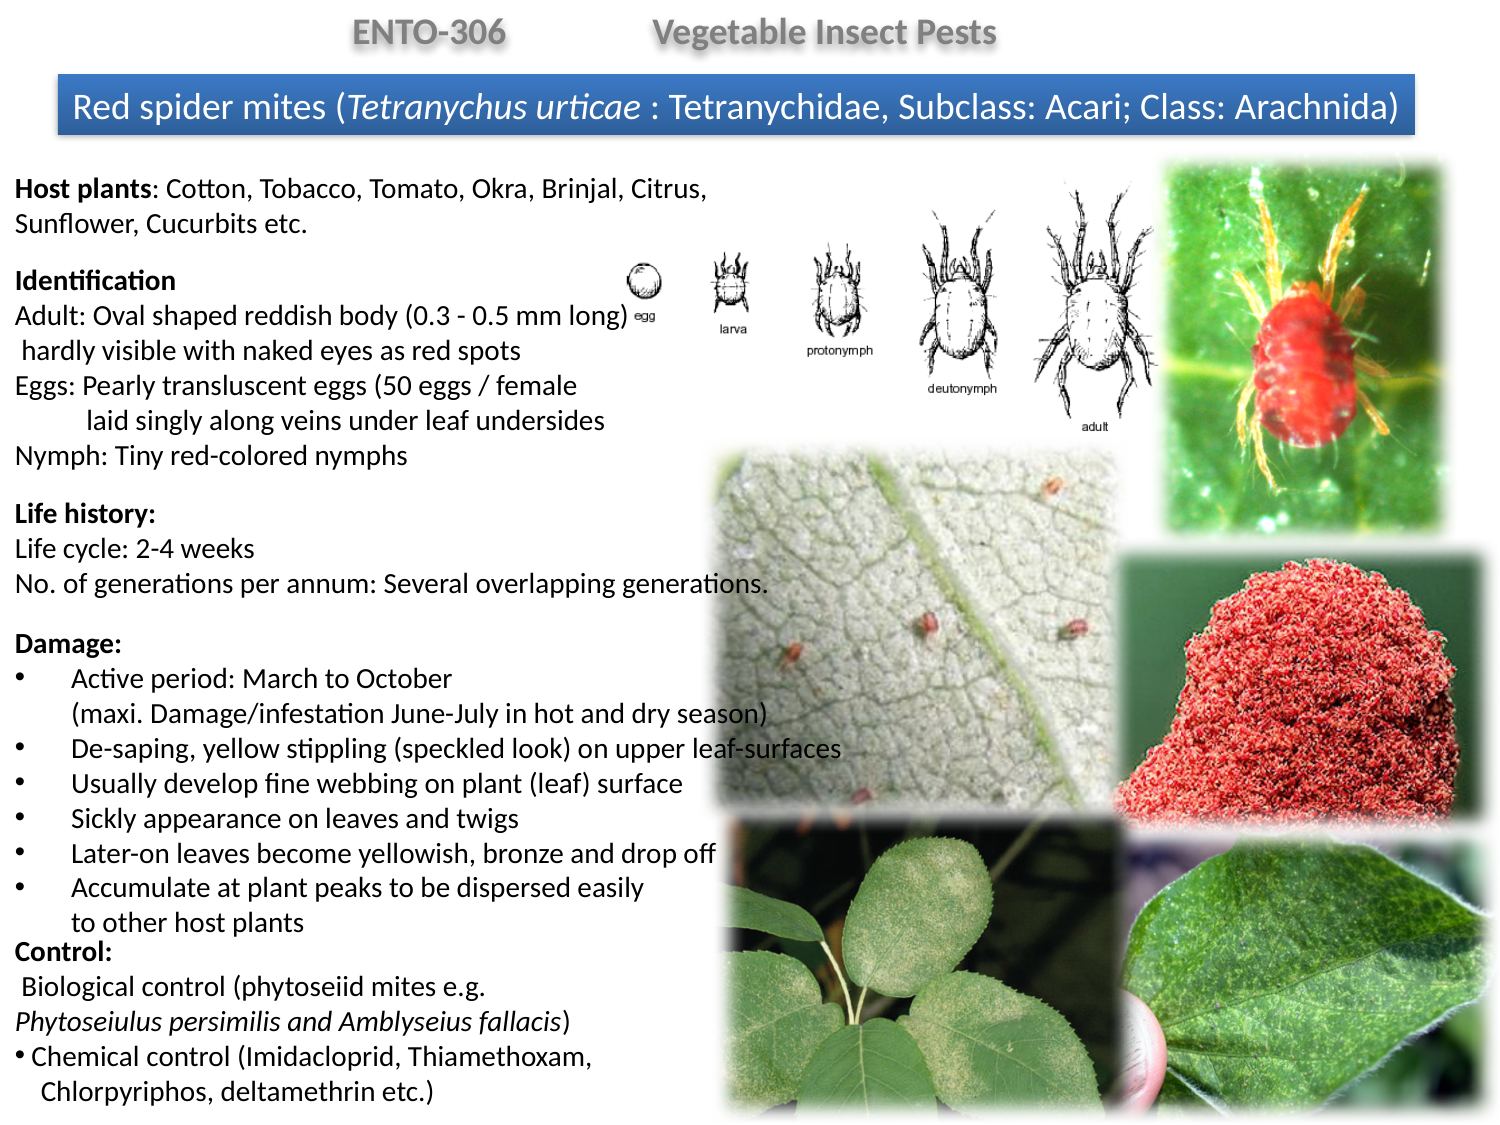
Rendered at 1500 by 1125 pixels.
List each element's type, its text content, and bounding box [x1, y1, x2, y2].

text_box Control: Biological control (phytoseiid mites e.g. Phytoseiulus persimilis and Amblyseius fallacis) Chemical control (Imidacloprid, Thiamethoxam, Chlorpyriphos, deltamethrin etc.) [0, 947, 707, 1115]
picture [609, 174, 1500, 1125]
text_box Red spider mites (Tetranychus urticae : Tetranychidae, Subclass: Acari; Class: Arachnida) [57, 74, 1415, 135]
text_box ENTO-306 Vegetable Insect Pests [337, 0, 1213, 105]
text_box Host plants: Cotton, Tobacco, Tomato, Okra, Brinjal, Citrus, Sunflower, Cucurbits etc. [0, 162, 813, 248]
text_box Life history: Life cycle: 2-4 weeks No. of generations per annum: Several overlapping generations. [0, 487, 694, 608]
text_box Damage: Active period: March to October (maxi. Damage/infestation June-July in hot and dry season) De-saping, yellow stippling (speckled look) on upper leaf-surfaces Usually develop fine webbing on plant (leaf) surface Sickly appearance on leaves and twigs Later-on leaves become yellowish, bronze and drop off Accumulate at plant peaks to be dispersed easily to other host plants [0, 616, 707, 947]
text_box Identification Adult: Oval shaped reddish body (0.3 - 0.5 mm long) hardly visible with naked eyes as red spots Eggs: Pearly transluscent eggs (50 eggs / female laid singly along veins under leaf undersides Nymph: Tiny red-colored nymphs [0, 254, 694, 479]
